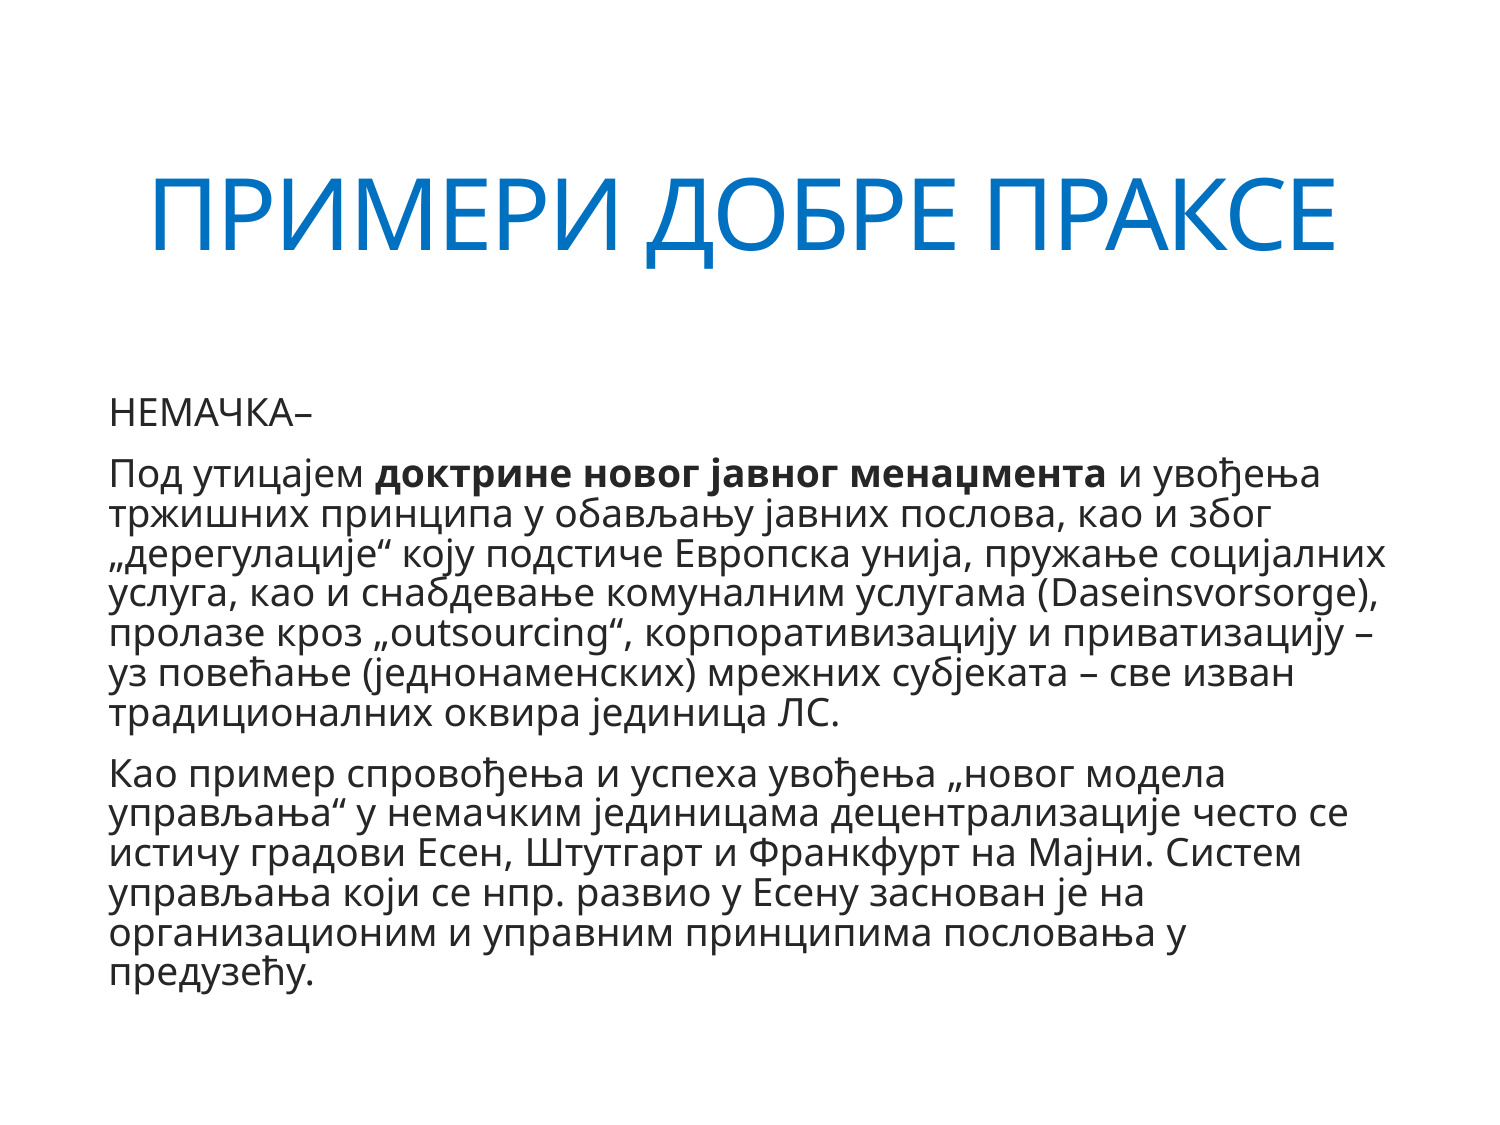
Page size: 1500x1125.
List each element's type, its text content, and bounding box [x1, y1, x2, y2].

list НЕМАЧКА– Под утицајем доктрине новог јавног менаџмента и увођења тржишних принципа у обављању јавних послова, као и због „дерегулације“ коју подстиче Европска унија, пружање социјалних услуга, као и снабдевање комуналним услугама (Daseinsvorsorge), пролазе кроз „outsourcing“, корпоративизацију и приватизацију – уз повећање (једнонаменских) мрежних субјеката – све изван традиционалних оквира јединица ЛС. Као пример спровођења и успеха увођења „новог модела управљања“ у немачким јединицама децентрализације често се истичу градови Есен, Штутгарт и Франкфурт на Мајни. Систем управљања који се нпр. развио у Есену заснован је на организационим и управним принципима пословања у предузећу. [80, 387, 1404, 1006]
title ПРИМЕРИ ДОБРЕ ПРАКСЕ [80, 81, 1407, 354]
